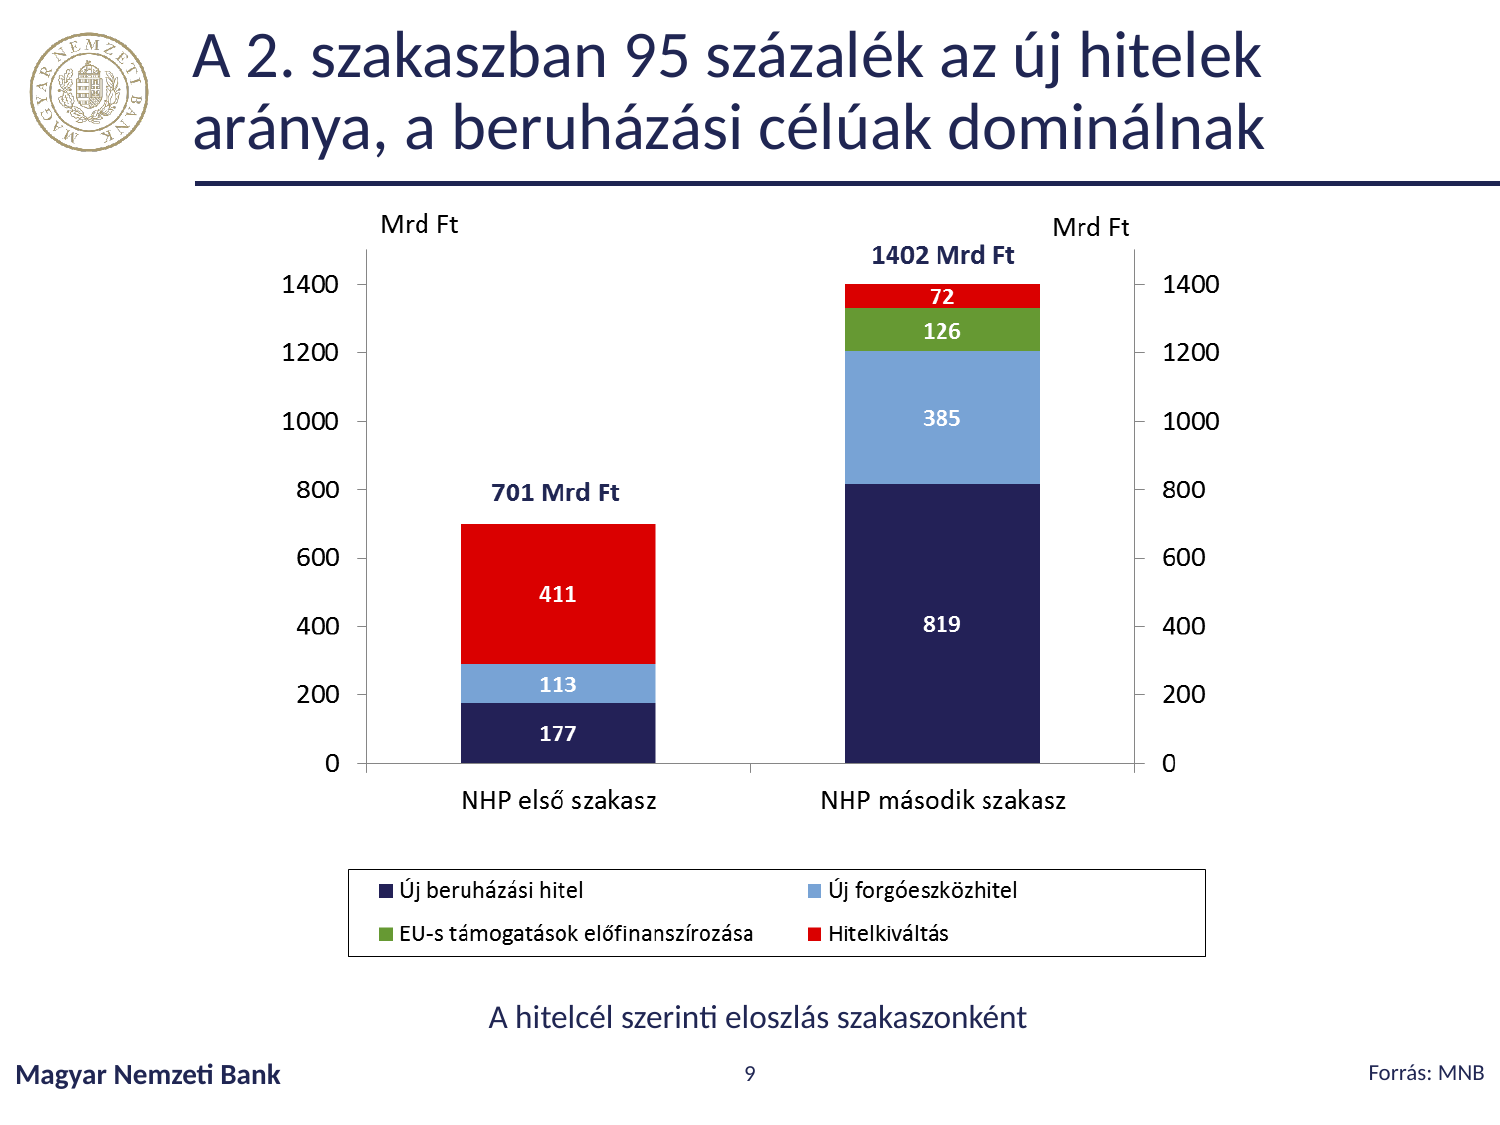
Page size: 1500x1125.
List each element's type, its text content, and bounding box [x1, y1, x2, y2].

title A 2. szakaszban 95 százalék az új hitelek aránya, a beruházási célúak dominálnak [177, 29, 1406, 155]
footer Magyar Nemzeti Bank [0, 1042, 507, 1103]
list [278, 196, 1222, 976]
text_box A hitelcél szerinti eloszlás szakaszonként [473, 987, 1044, 1043]
slide_number 9 [581, 1043, 919, 1103]
picture [17, 21, 161, 165]
list Forrás: MNB [1221, 1042, 1500, 1103]
